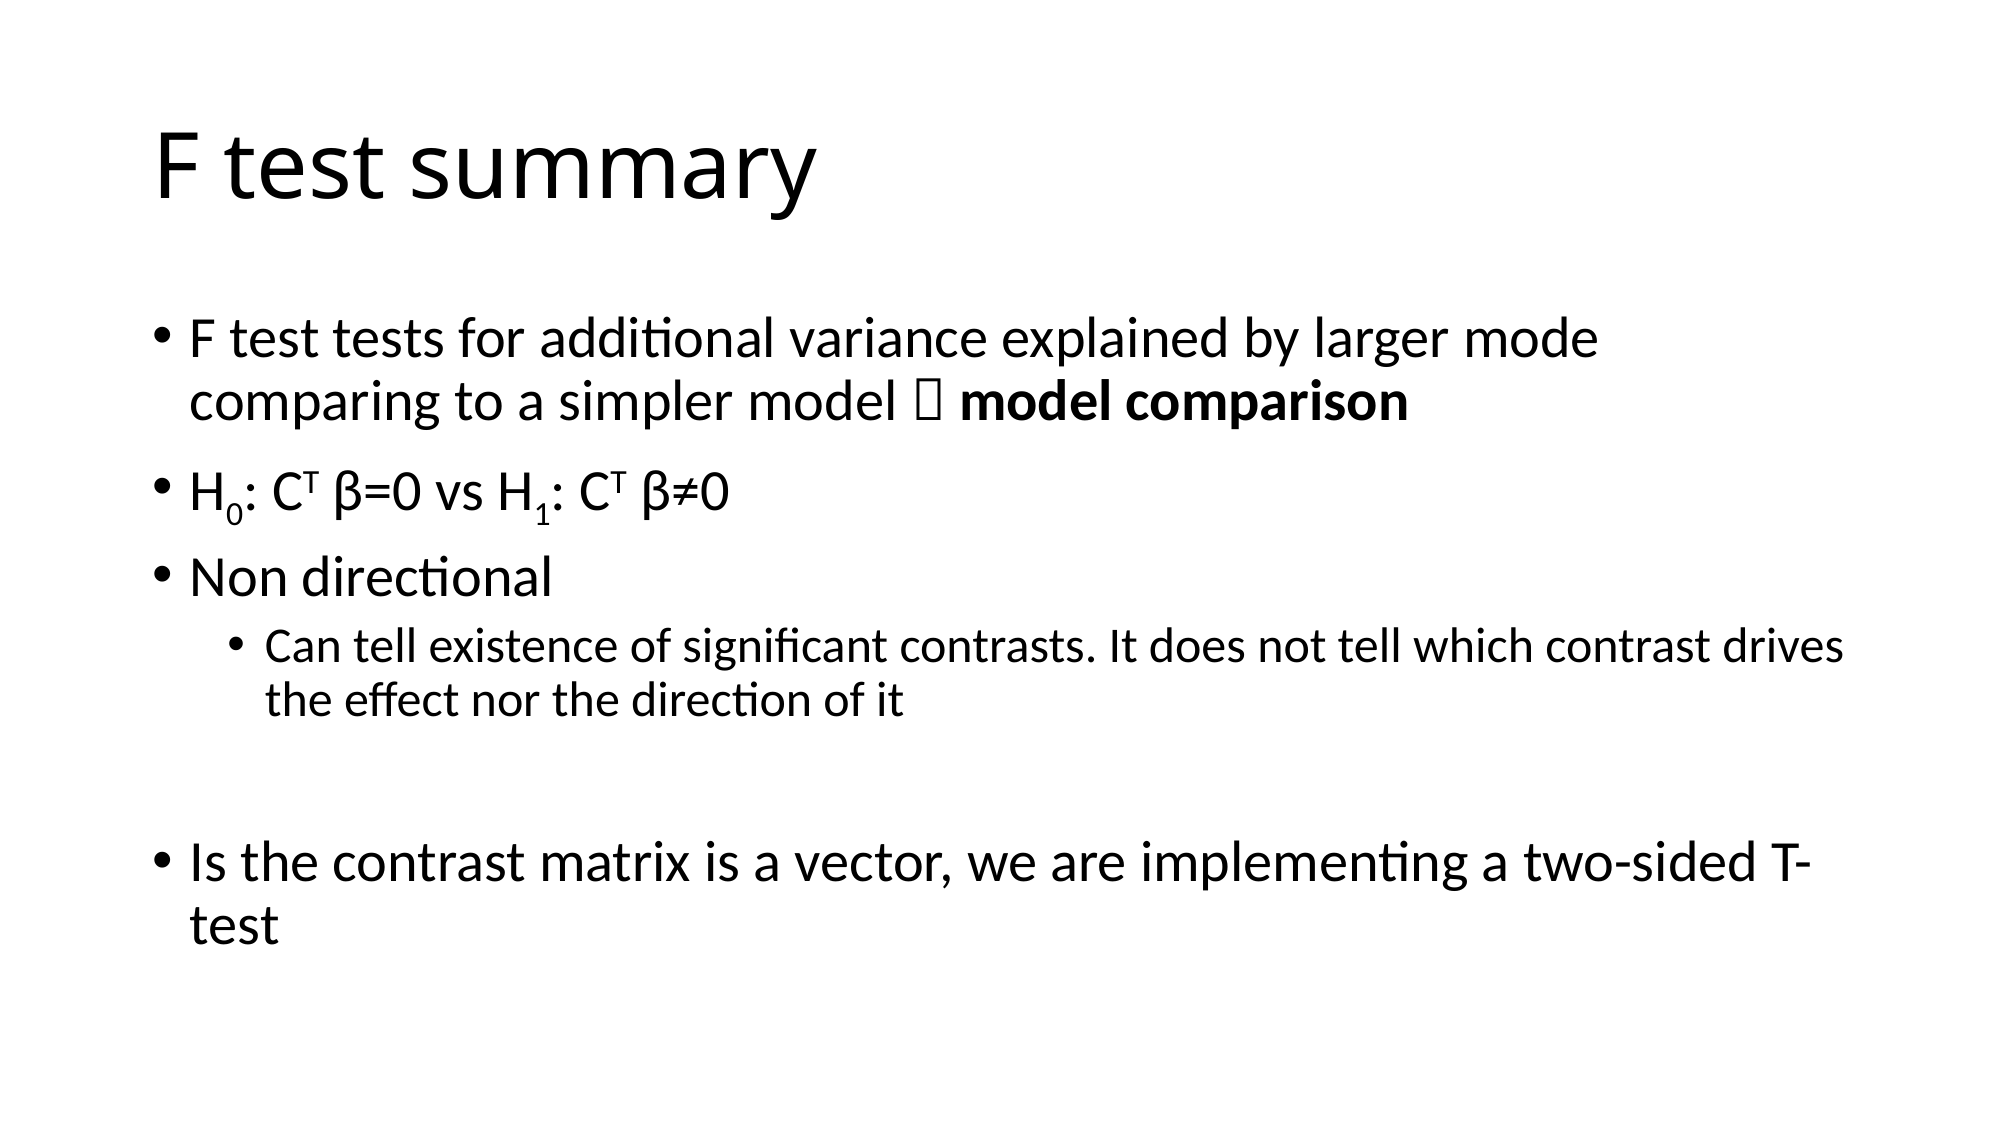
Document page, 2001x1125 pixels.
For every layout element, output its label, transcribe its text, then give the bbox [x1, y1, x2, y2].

list F test tests for additional variance explained by larger mode comparing to a simpler model  model comparison H0: CT β=0 vs H1: CT β≠0 Non directional Can tell existence of significant contrasts. It does not tell which contrast drives the effect nor the direction of it Is the contrast matrix is a vector, we are implementing a two-sided T-test [137, 299, 1863, 1014]
title F test summary [137, 59, 1863, 278]
